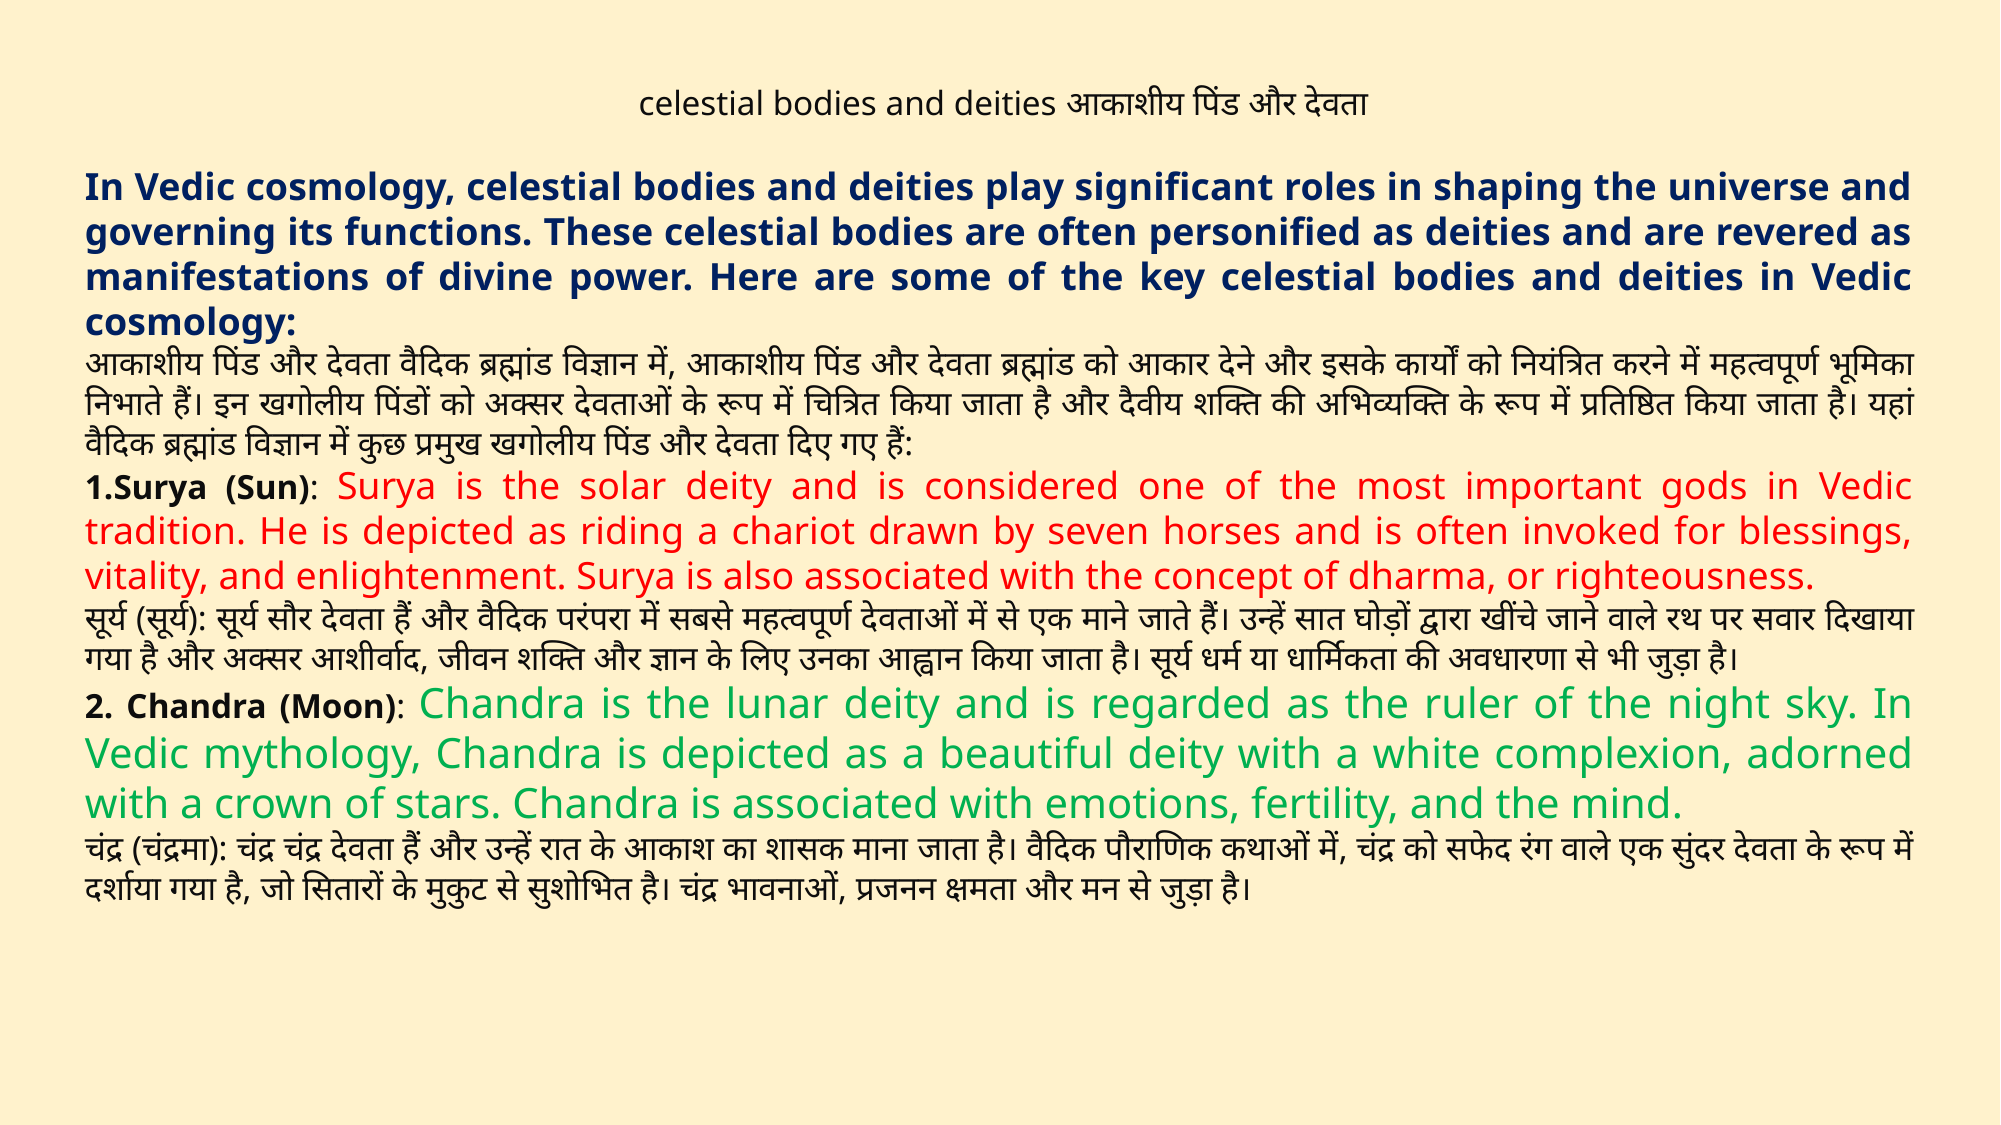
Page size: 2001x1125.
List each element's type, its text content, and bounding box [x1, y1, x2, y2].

text_box celestial bodies and deities आकाशीय पिंड और देवता In Vedic cosmology, celestial bodies and deities play significant roles in shaping the universe and governing its functions. These celestial bodies are often personified as deities and are revered as manifestations of divine power. Here are some of the key celestial bodies and deities in Vedic cosmology: आकाशीय पिंड और देवता वैदिक ब्रह्मांड विज्ञान में, आकाशीय पिंड और देवता ब्रह्मांड को आकार देने और इसके कार्यों को नियंत्रित करने में महत्वपूर्ण भूमिका निभाते हैं। इन खगोलीय पिंडों को अक्सर देवताओं के रूप में चित्रित किया जाता है और दैवीय शक्ति की अभिव्यक्ति के रूप में प्रतिष्ठित किया जाता है। यहां वैदिक ब्रह्मांड विज्ञान में कुछ प्रमुख खगोलीय पिंड और देवता दिए गए हैं: Surya (Sun): Surya is the solar deity and is considered one of the most important gods in Vedic tradition. He is depicted as riding a chariot drawn by seven horses and is often invoked for blessings, vitality, and enlightenment. Surya is also associated with the concept of dharma, or righteousness. सूर्य (सूर्य): सूर्य सौर देवता हैं और वैदिक परंपरा में सबसे महत्वपूर्ण देवताओं में से एक माने जाते हैं। उन्हें सात घोड़ों द्वारा खींचे जाने वाले रथ पर सवार दिखाया गया है और अक्सर आशीर्वाद, जीवन शक्ति और ज्ञान के लिए उनका आह्वान किया जाता है। सूर्य धर्म या धार्मिकता की अवधारणा से भी जुड़ा है। 2. Chandra (Moon): Chandra is the lunar deity and is regarded as the ruler of the night sky. In Vedic mythology, Chandra is depicted as a beautiful deity with a white complexion, adorned with a crown of stars. Chandra is associated with emotions, fertility, and the mind. चंद्र (चंद्रमा): चंद्र चंद्र देवता हैं और उन्हें रात के आकाश का शासक माना जाता है। वैदिक पौराणिक कथाओं में, चंद्र को सफेद रंग वाले एक सुंदर देवता के रूप में दर्शाया गया है, जो सितारों के मुकुट से सुशोभित है। चंद्र भावनाओं, प्रजनन क्षमता और मन से जुड़ा है। [70, 75, 1929, 915]
